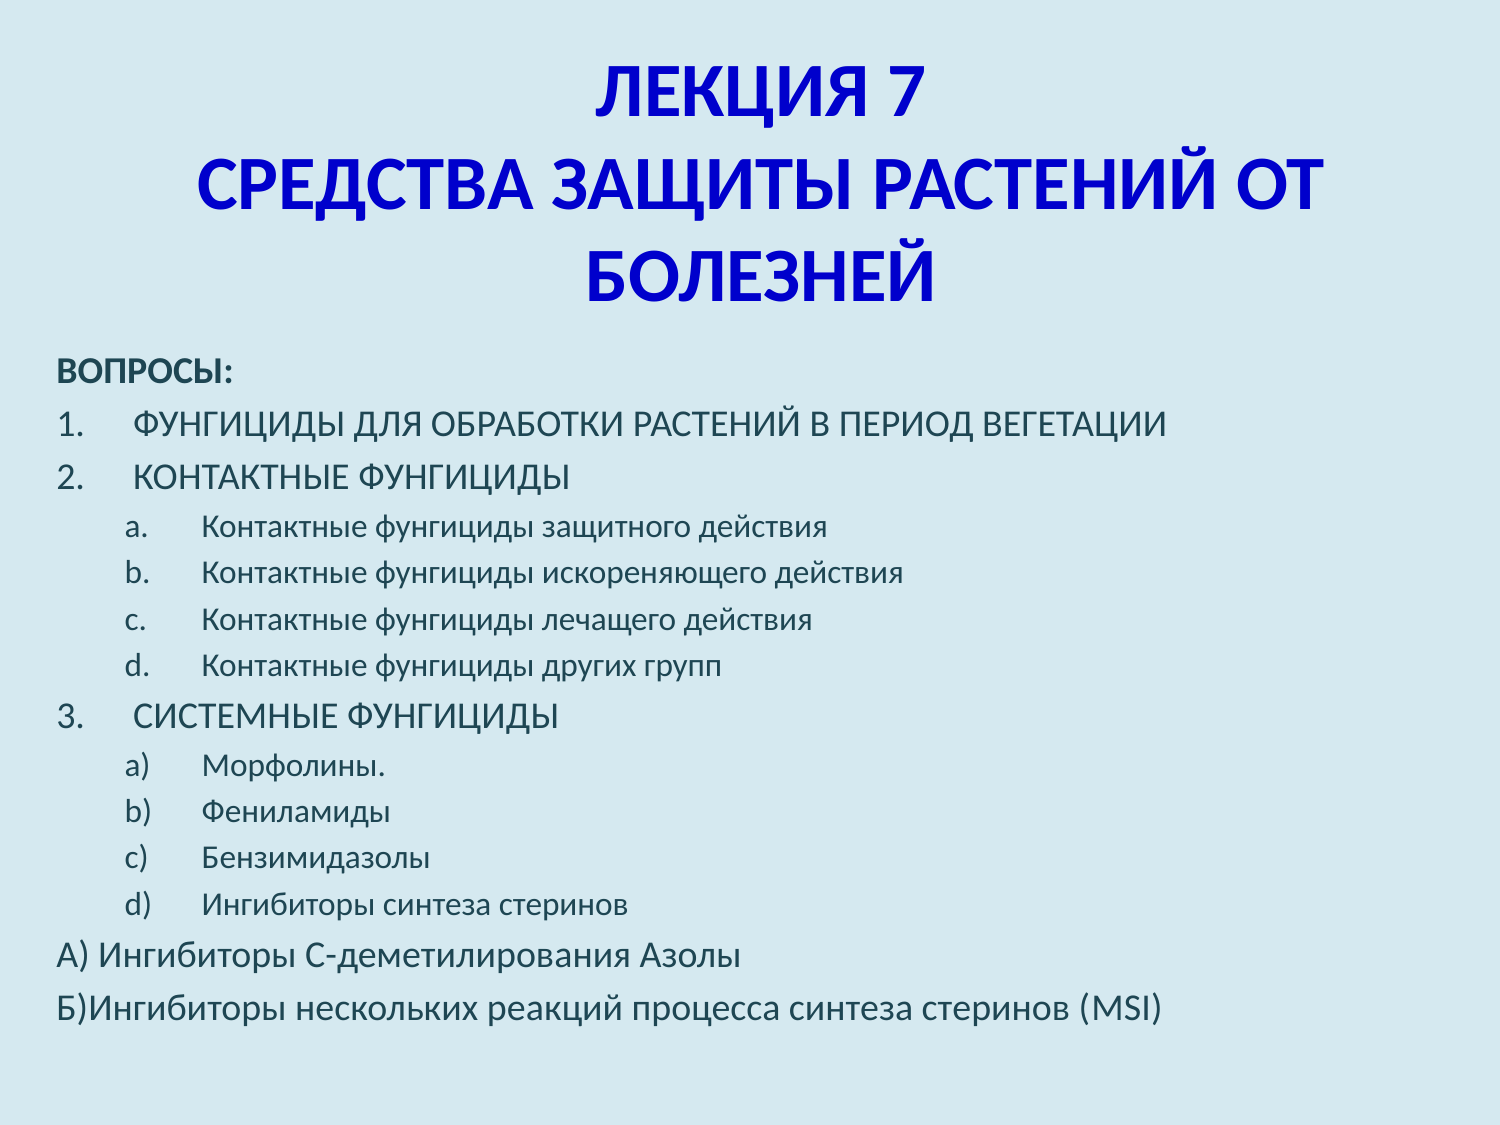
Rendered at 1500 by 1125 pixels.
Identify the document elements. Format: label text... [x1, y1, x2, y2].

title ЛЕКЦИЯ 7 СРЕДСТВА ЗАЩИТЫ РАСТЕНИЙ ОТ БОЛЕЗНЕЙ [123, 30, 1399, 327]
subtitle ВОПРОСЫ: ФУНГИЦИДЫ ДЛЯ ОБРАБОТКИ РАСТЕНИЙ В ПЕРИОД ВЕГЕТАЦИИ КОНТАКТНЫЕ ФУНГИЦИДЫ Контактные фунгициды защитного действия Контактные фунгициды искореняющего действия Контактные фунгициды лечащего действия Контактные фунгициды других групп СИСТЕМНЫЕ ФУНГИЦИДЫ Морфолины. Фениламиды Бензимидазолы Ингибиторы синтеза стеринов А) Ингибиторы С-деметилирования Азолы Б)Ингибиторы нескольких реакций процесса синтеза стеринов (MSI) [41, 338, 1459, 1094]
